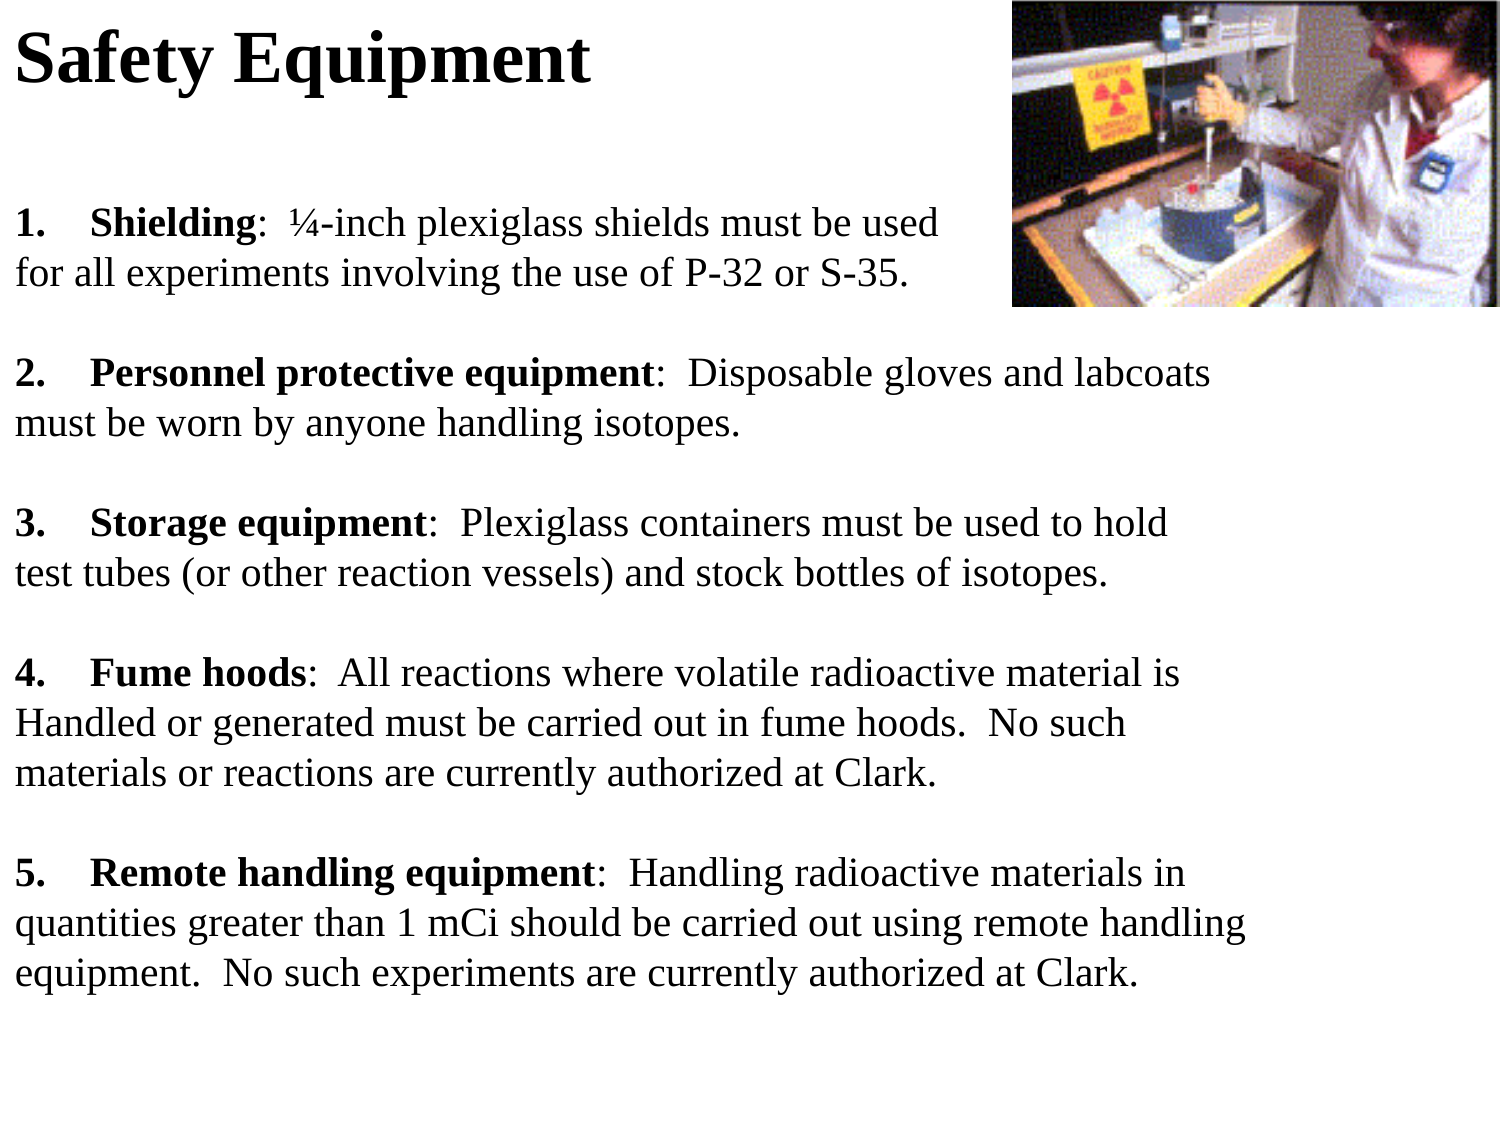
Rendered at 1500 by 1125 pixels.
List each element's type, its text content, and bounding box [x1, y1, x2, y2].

text_box Shielding: ¼-inch plexiglass shields must be used for all experiments involving the use of P-32 or S-35. Personnel protective equipment: Disposable gloves and labcoats must be worn by anyone handling isotopes. Storage equipment: Plexiglass containers must be used to hold test tubes (or other reaction vessels) and stock bottles of isotopes. Fume hoods: All reactions where volatile radioactive material is Handled or generated must be carried out in fume hoods. No such materials or reactions are currently authorized at Clark. Remote handling equipment: Handling radioactive materials in quantities greater than 1 mCi should be carried out using remote handling equipment. No such experiments are currently authorized at Clark. [0, 187, 1463, 1003]
picture [1012, 0, 1500, 307]
text_box Safety Equipment [0, 0, 626, 105]
